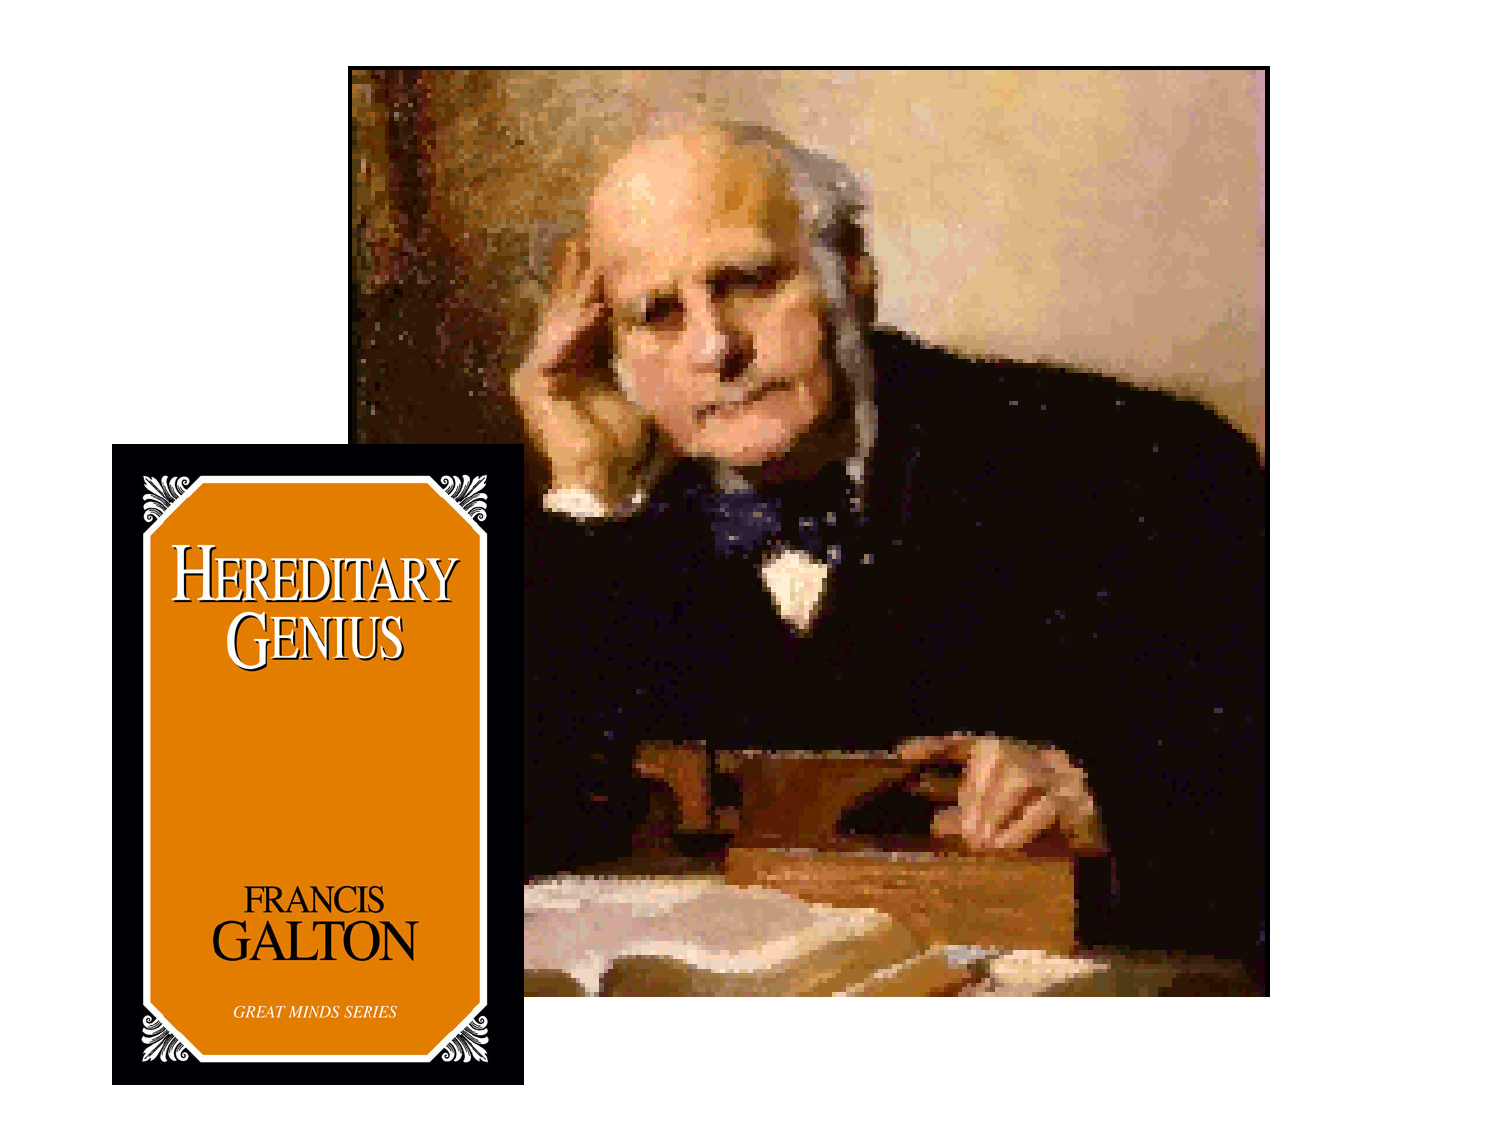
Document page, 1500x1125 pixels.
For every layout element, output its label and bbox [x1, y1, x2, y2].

picture [111, 66, 1270, 1085]
